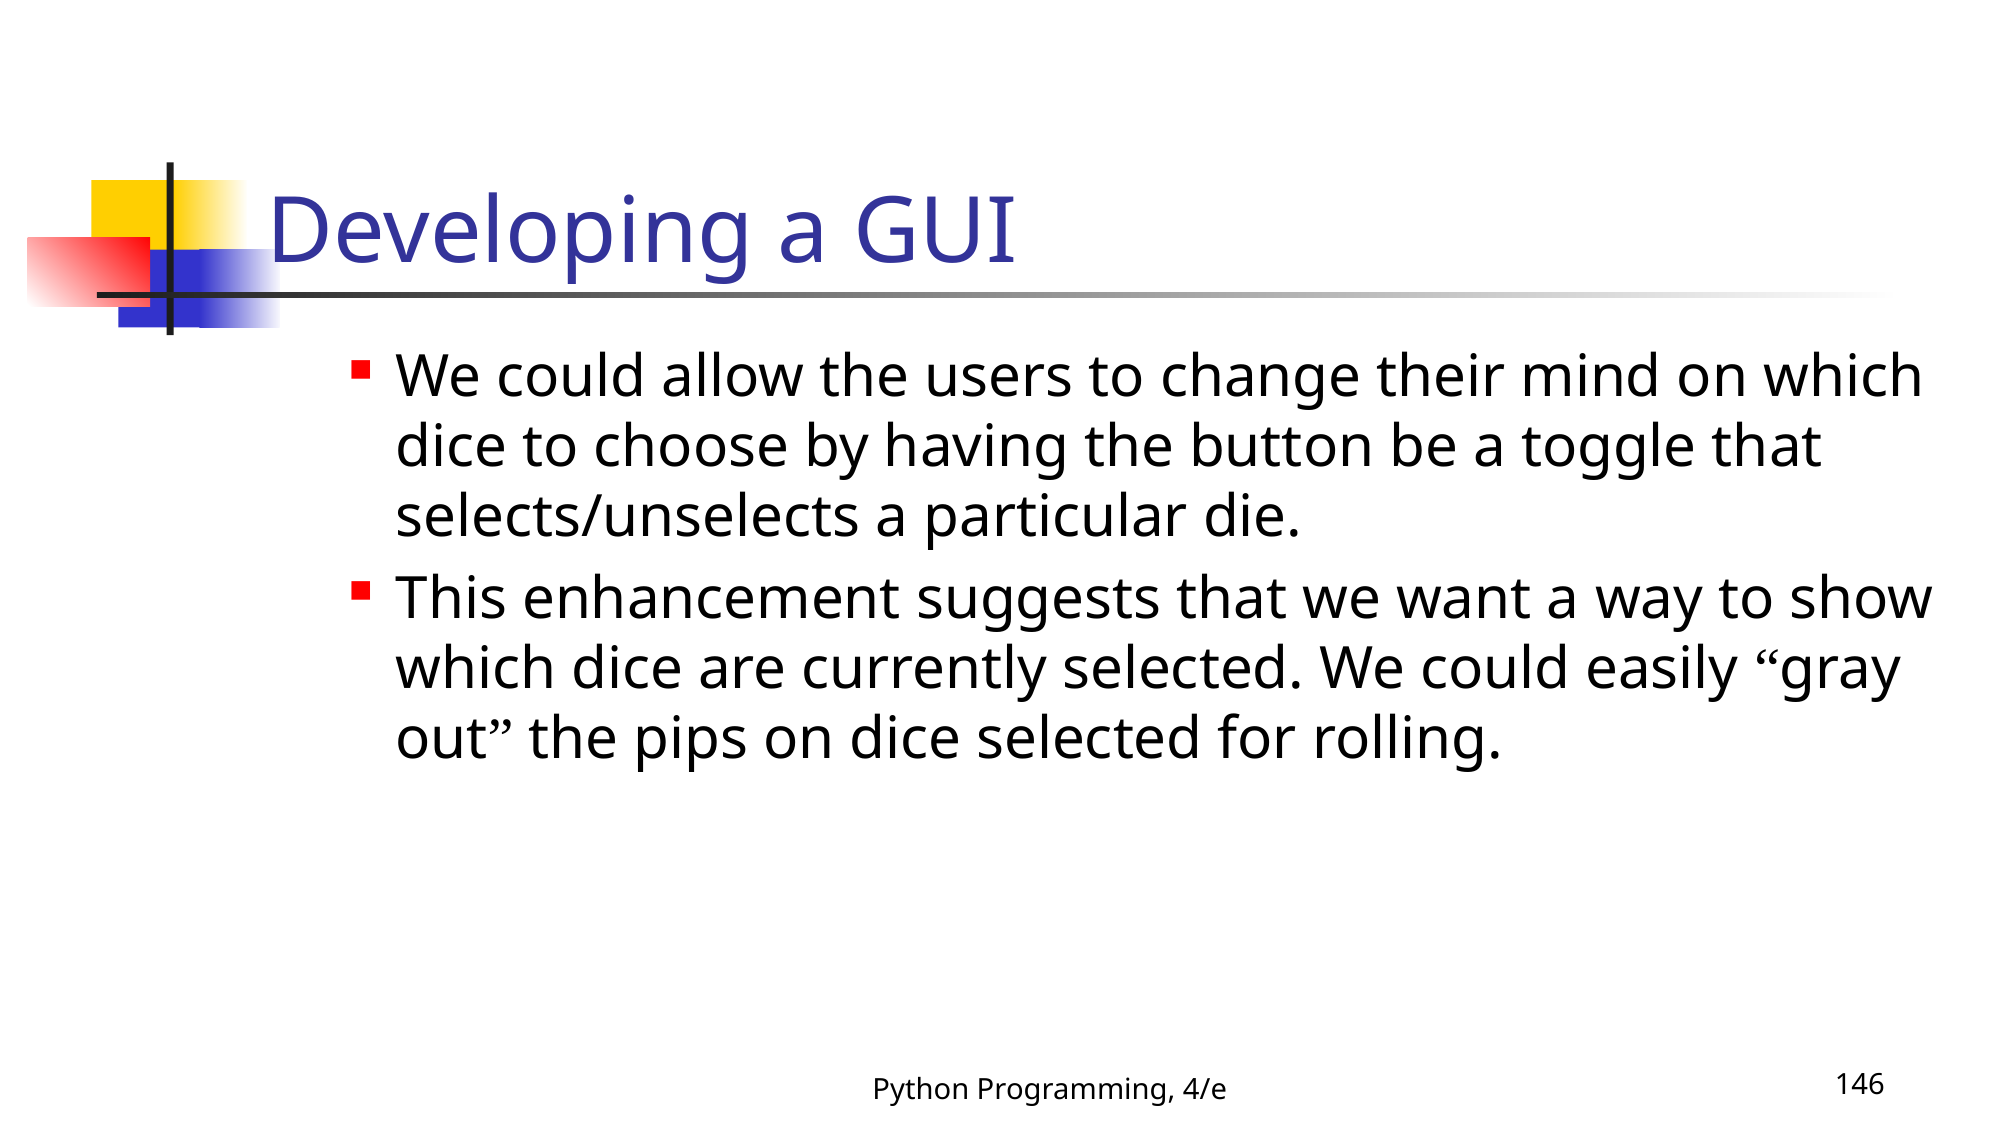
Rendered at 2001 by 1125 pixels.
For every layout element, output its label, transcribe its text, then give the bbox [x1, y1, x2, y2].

list We could allow the users to change their mind on which dice to choose by having the button be a toggle that selects/unselects a particular die. This enhancement suggests that we want a way to show which dice are currently selected. We could easily “gray out” the pips on dice selected for rolling. [258, 331, 1959, 1006]
title Developing a GUI [251, 101, 1957, 289]
slide_number 146 [1483, 1037, 1901, 1113]
footer Python Programming, 4/e [733, 1037, 1367, 1113]
